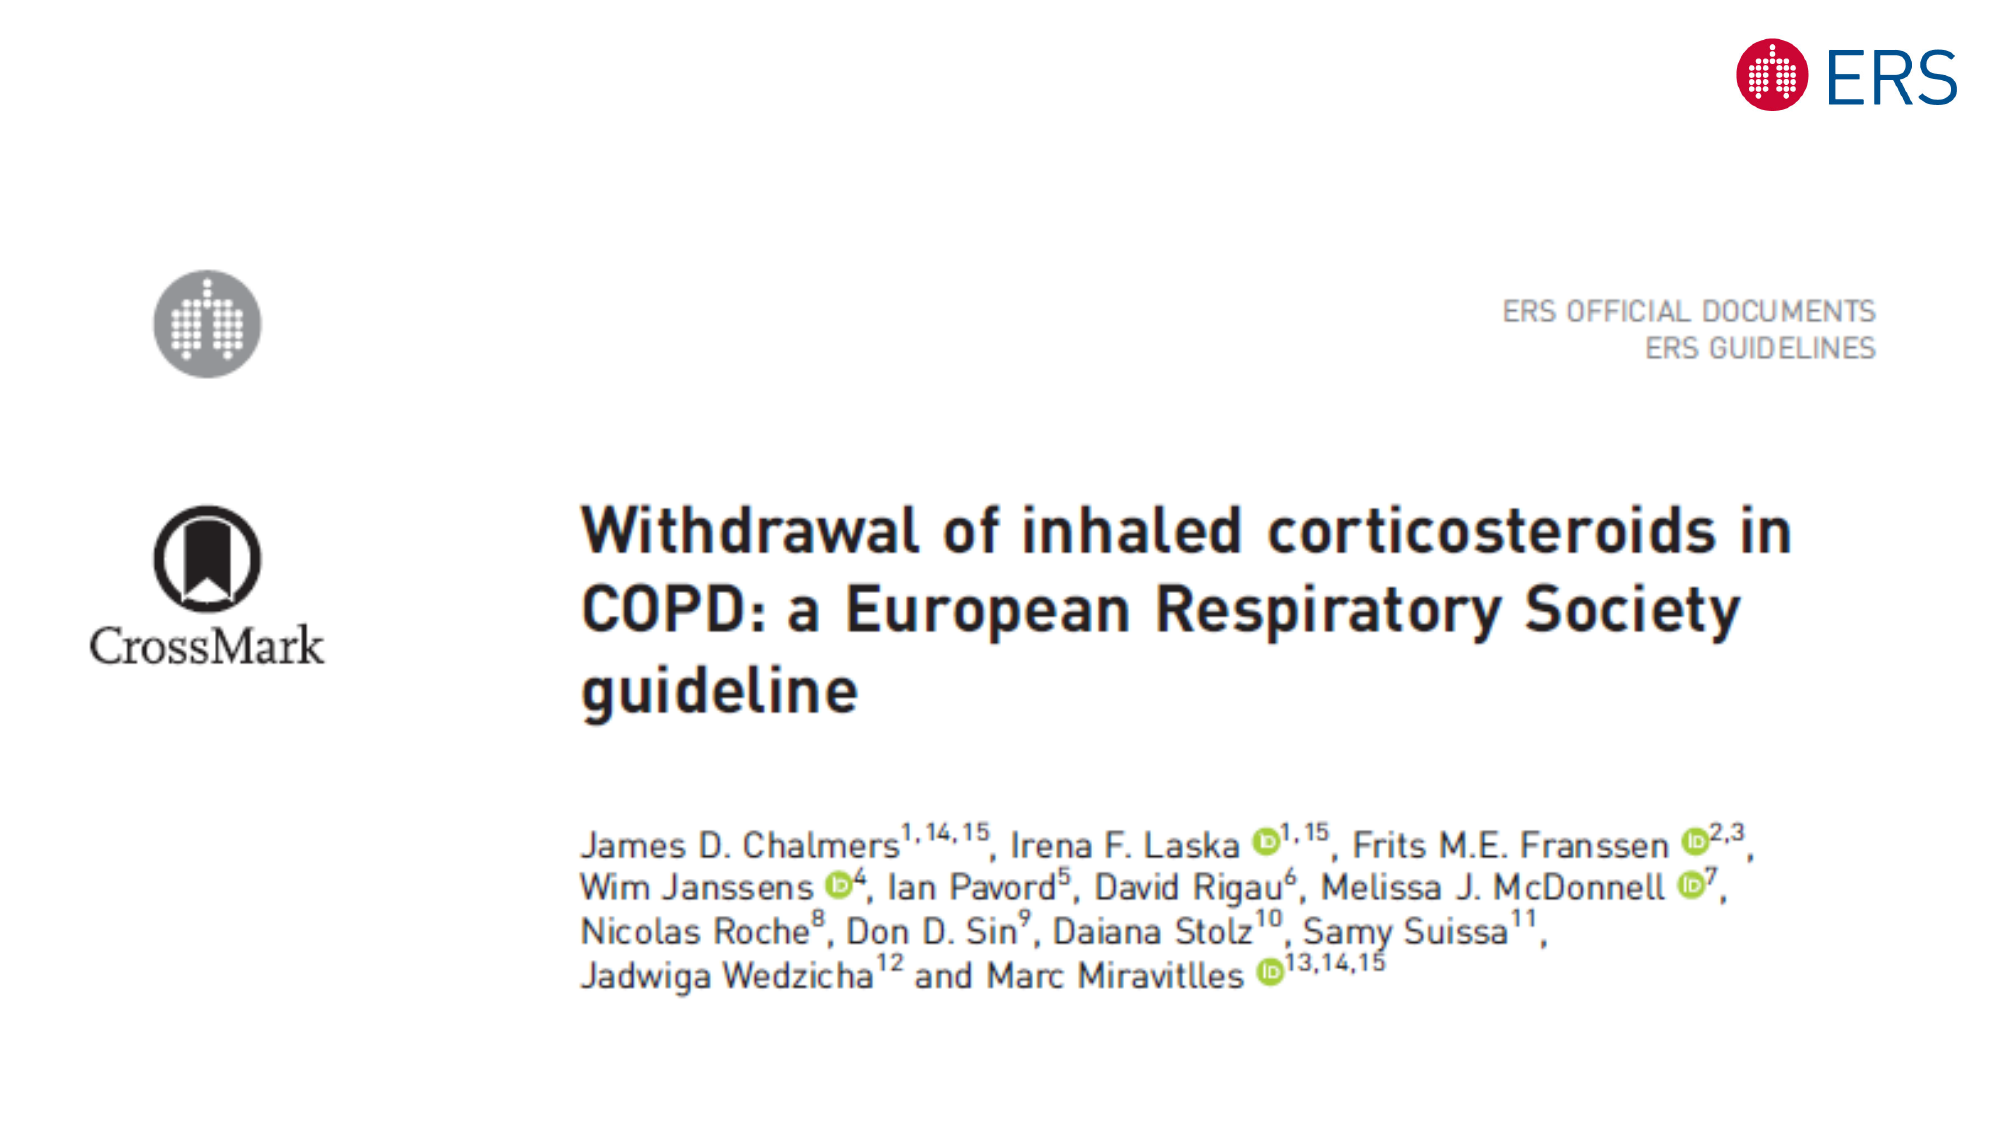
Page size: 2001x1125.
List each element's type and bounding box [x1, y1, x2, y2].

picture [1734, 35, 1959, 112]
list [32, 192, 1936, 1031]
